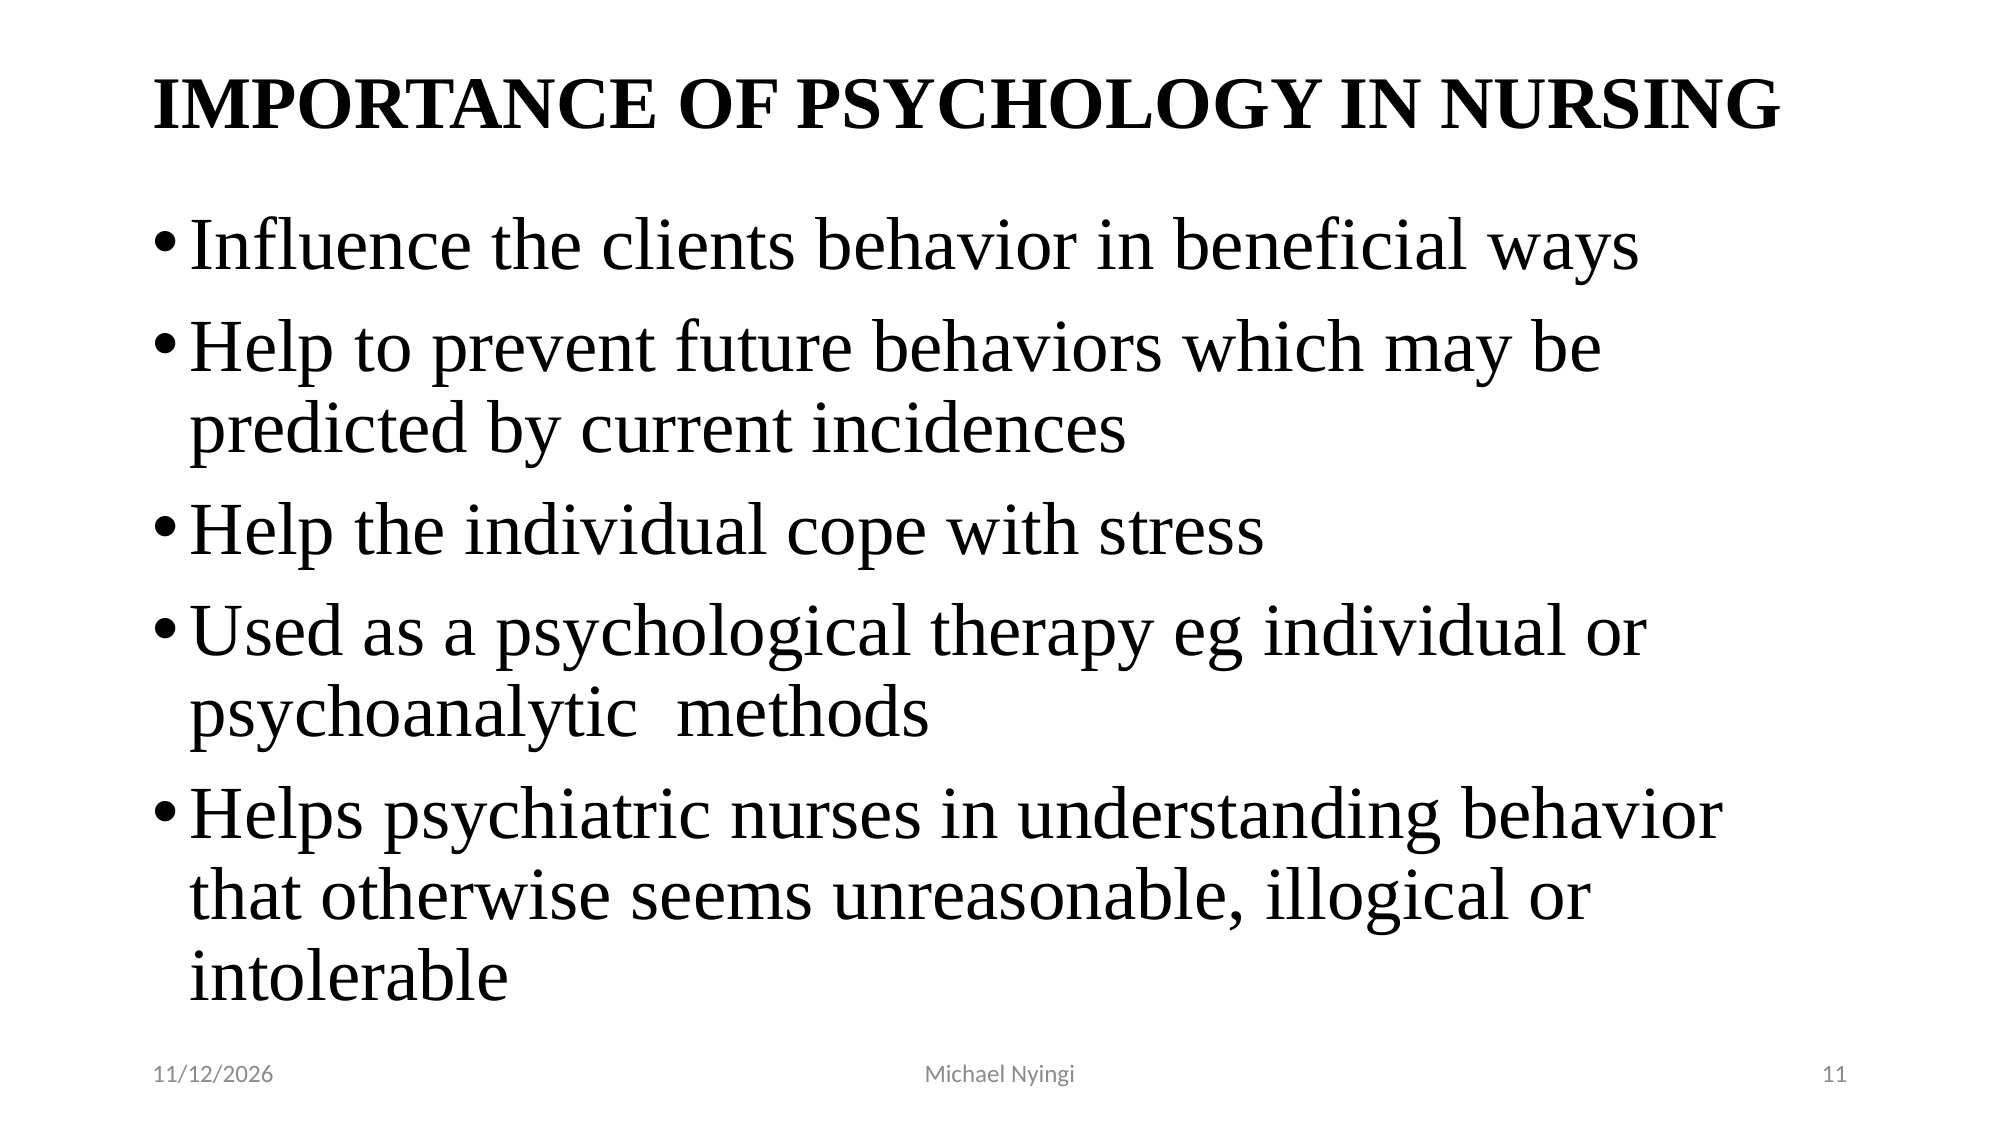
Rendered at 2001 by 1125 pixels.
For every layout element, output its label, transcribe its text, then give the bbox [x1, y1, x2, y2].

title IMPORTANCE OF PSYCHOLOGY IN NURSING [137, 20, 1863, 86]
list Influence the clients behavior in beneficial ways Help to prevent future behaviors which may be predicted by current incidences Help the individual cope with stress Used as a psychological therapy eg individual or psychoanalytic methods Helps psychiatric nurses in understanding behavior that otherwise seems unreasonable, illogical or intolerable [137, 86, 1863, 992]
slide_number 11 [1412, 1042, 1863, 1103]
footer Michael Nyingi [662, 1042, 1338, 1103]
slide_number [137, 1042, 588, 1103]
